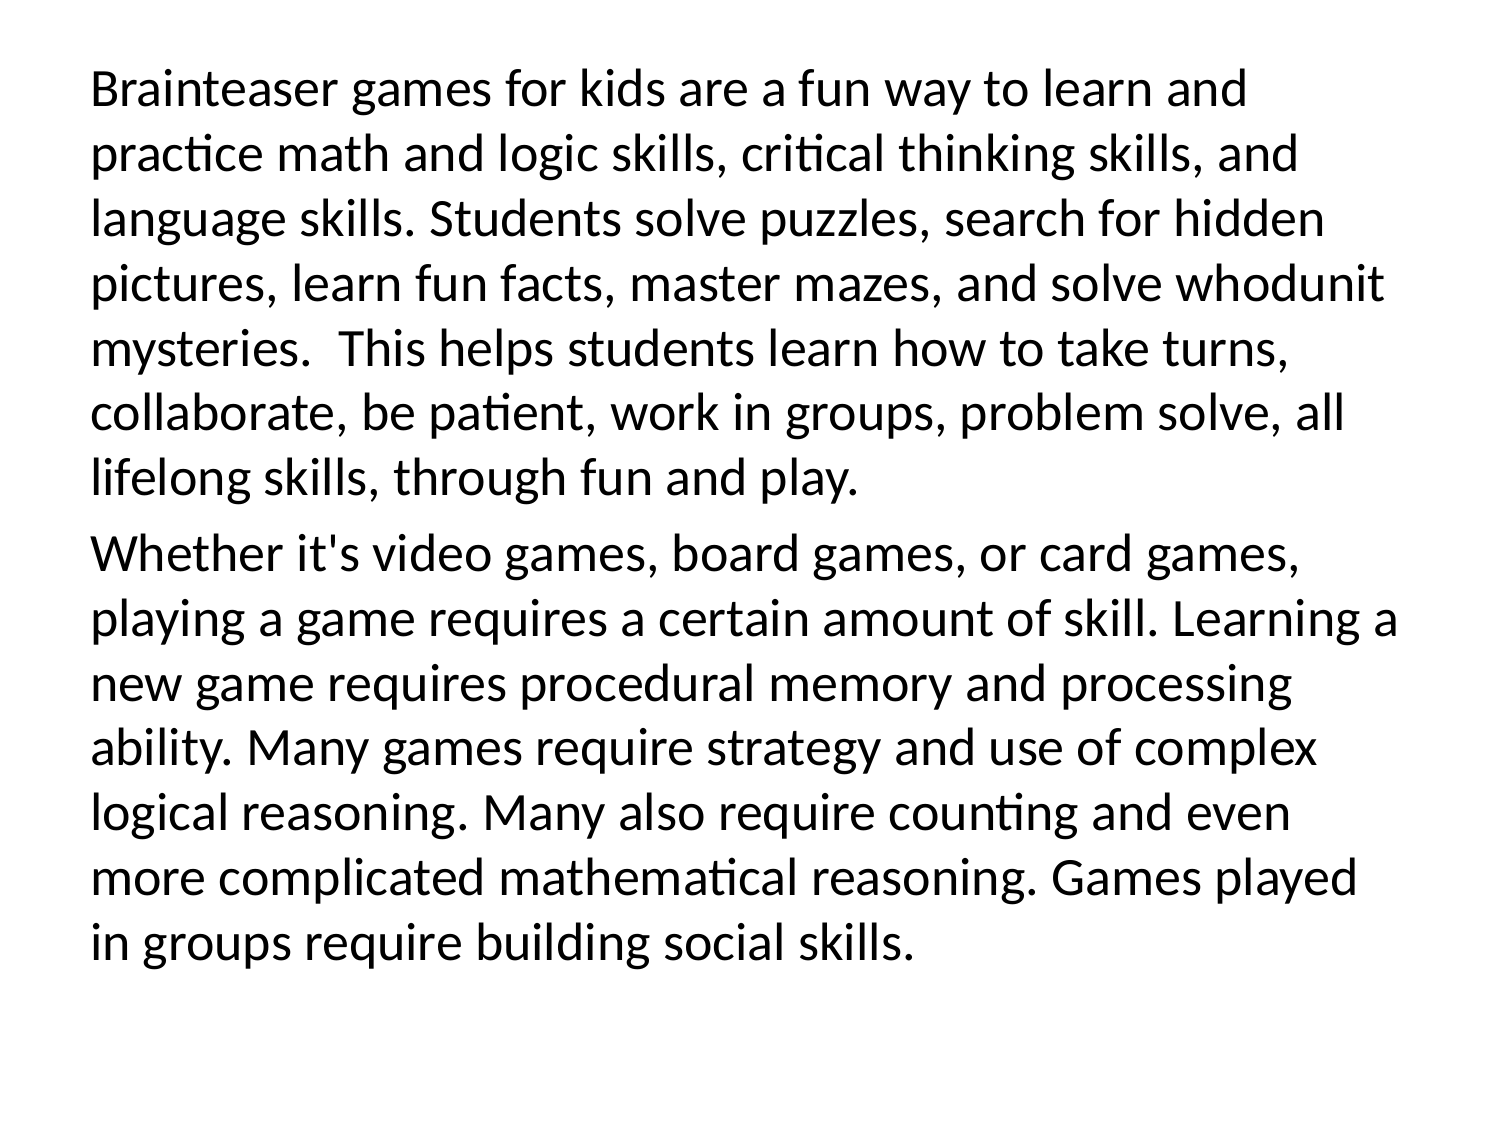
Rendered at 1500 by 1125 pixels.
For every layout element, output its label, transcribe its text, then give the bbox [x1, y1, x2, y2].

list Brainteaser games for kids are a fun way to learn and practice math and logic skills, critical thinking skills, and language skills. Students solve puzzles, search for hidden pictures, learn fun facts, master mazes, and solve whodunit mysteries. This helps students learn how to take turns, collaborate, be patient, work in groups, problem solve, all lifelong skills, through fun and play. Whether it's video games, board games, or card games, playing a game requires a certain amount of skill. Learning a new game requires procedural memory and processing ability. Many games require strategy and use of complex logical reasoning. Many also require counting and even more complicated mathematical reasoning. Games played in groups require building social skills. [75, 45, 1425, 1125]
